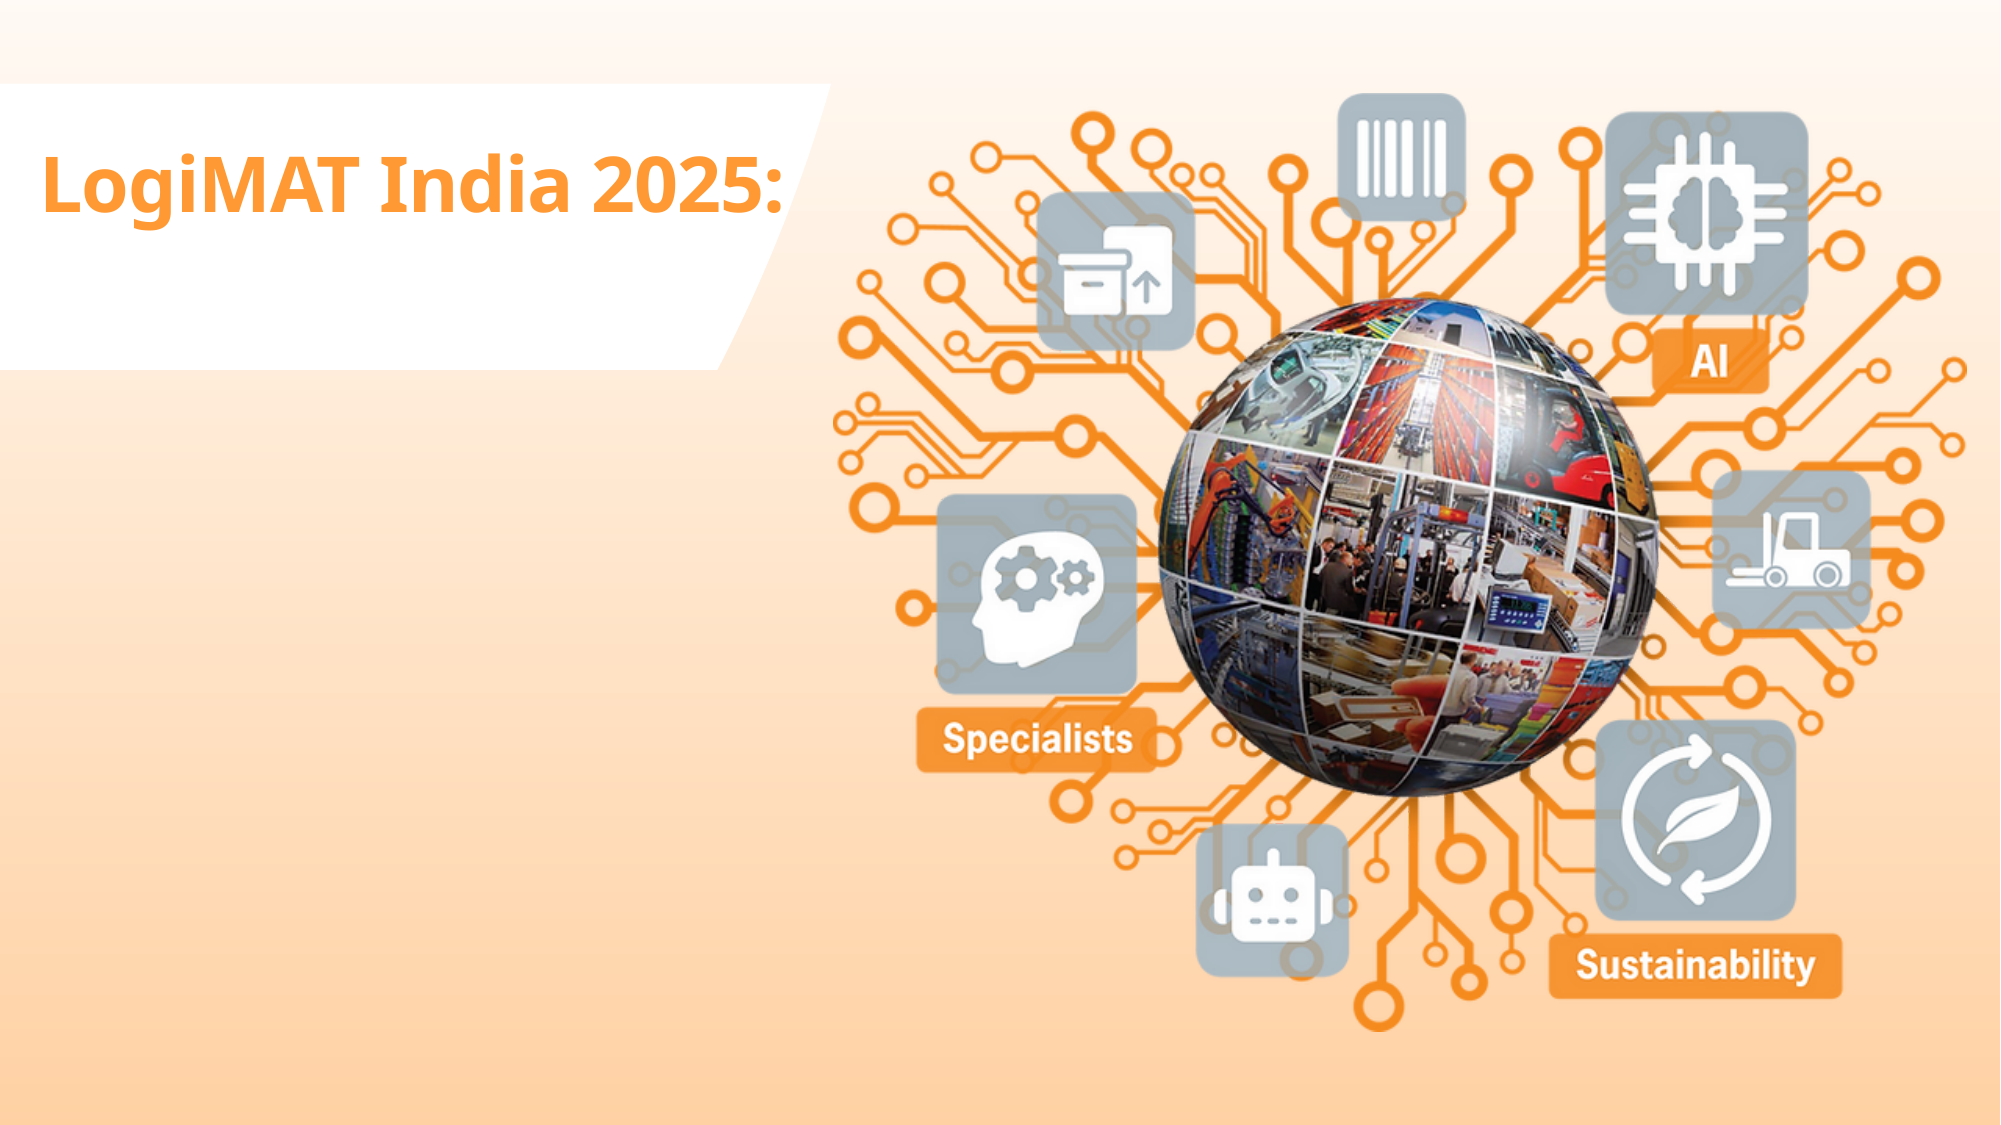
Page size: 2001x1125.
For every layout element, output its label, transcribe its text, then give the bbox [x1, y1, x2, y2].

title LogiMAT India 2025: [39, 142, 1656, 320]
picture [833, 93, 1967, 1032]
